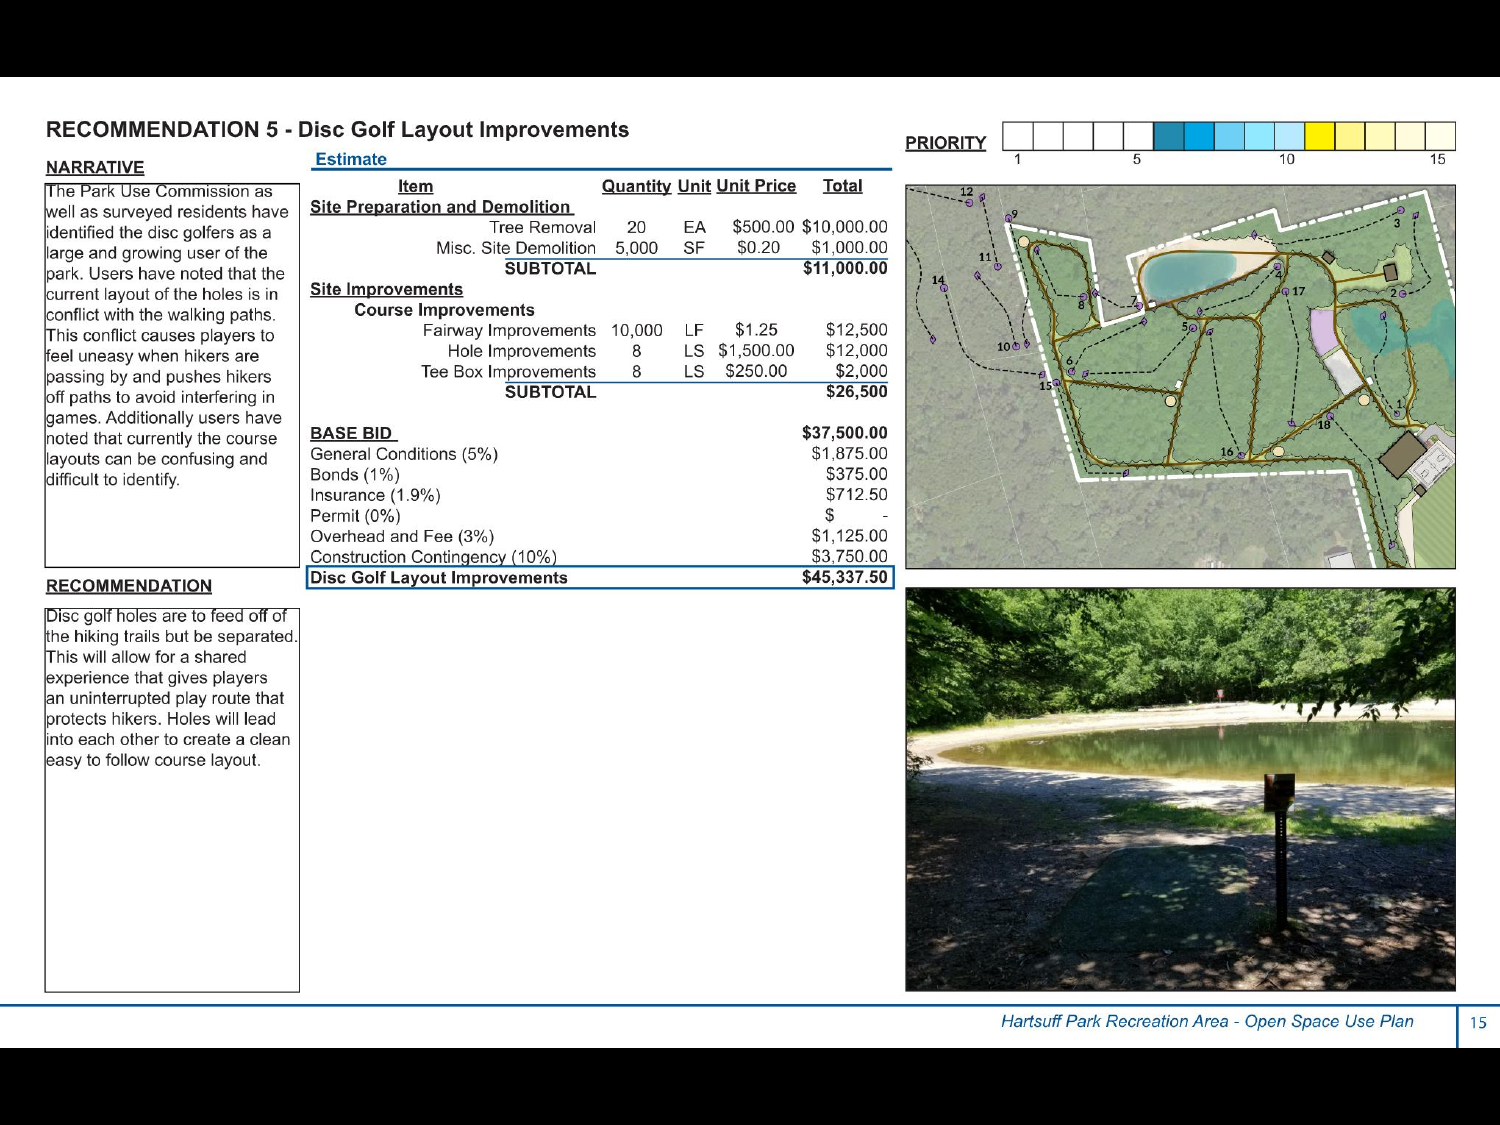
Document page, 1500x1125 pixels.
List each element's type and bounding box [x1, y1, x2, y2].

picture [0, 77, 1500, 1048]
